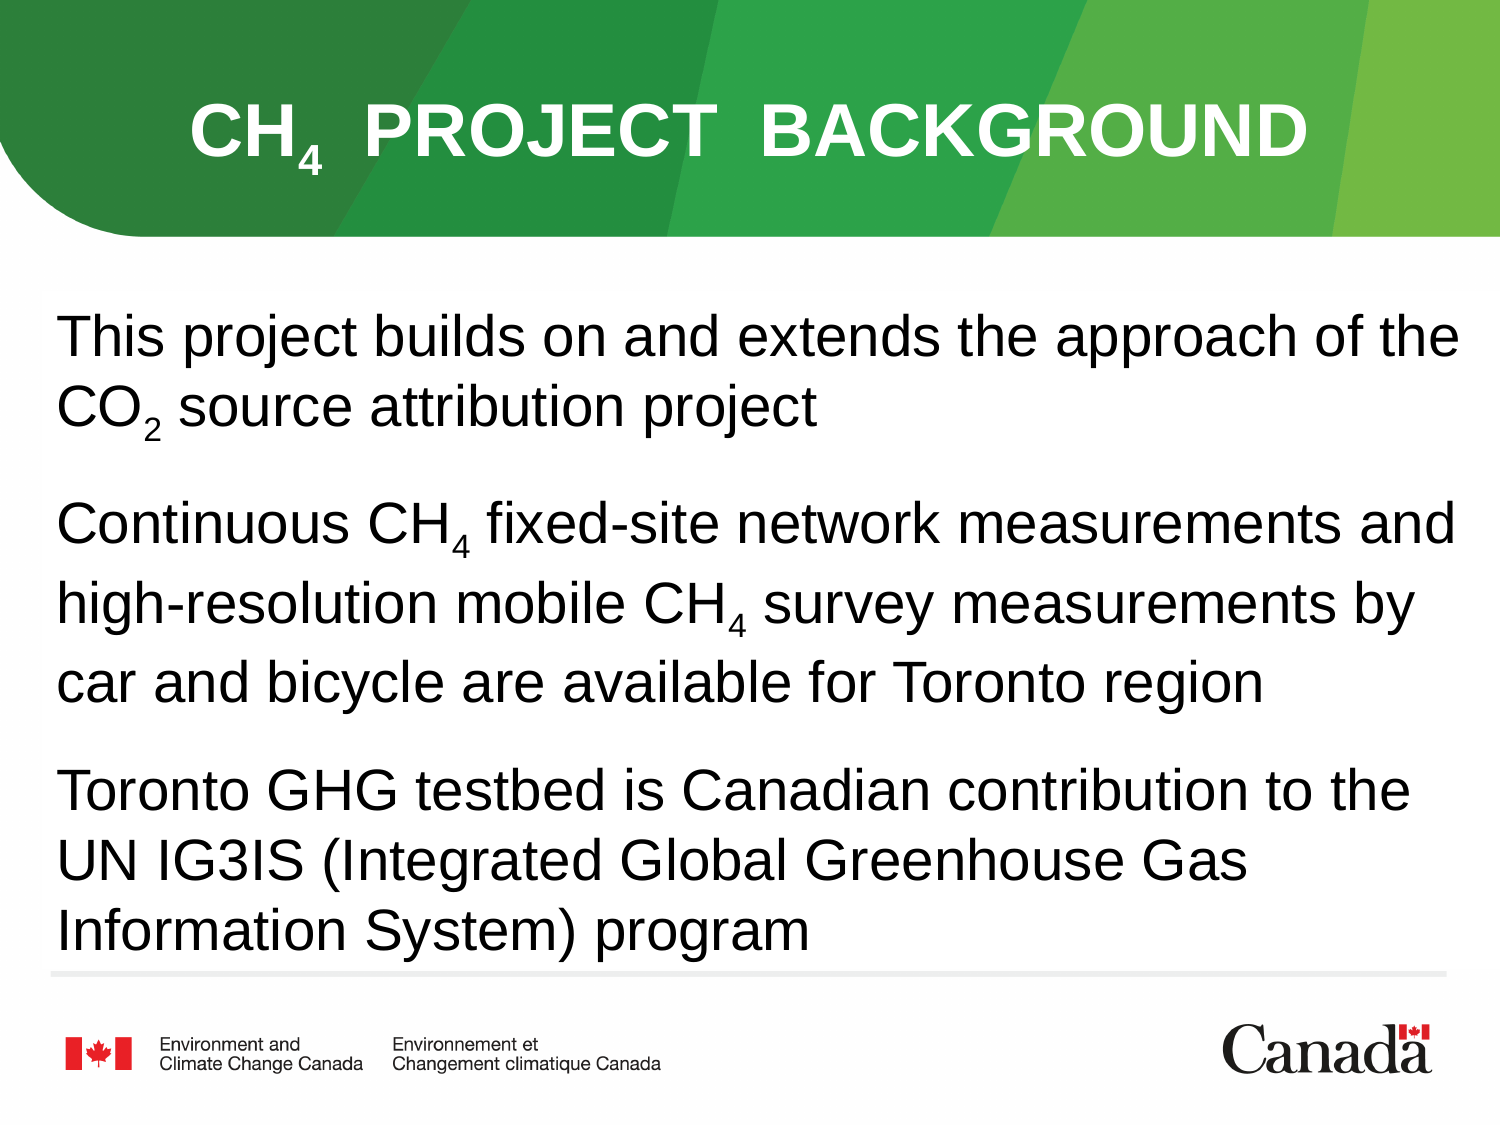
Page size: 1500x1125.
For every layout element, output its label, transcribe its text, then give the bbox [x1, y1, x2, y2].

title CH4 Project background [88, 30, 1412, 192]
picture [0, 0, 1500, 1125]
text_box This project builds on and extends the approach of the CO2 source attribution project Continuous CH4 fixed-site network measurements and high-resolution mobile CH4 survey measurements by car and bicycle are available for Toronto region Toronto GHG testbed is Canadian contribution to the UN IG3IS (Integrated Global Greenhouse Gas Information System) program [41, 290, 1500, 970]
